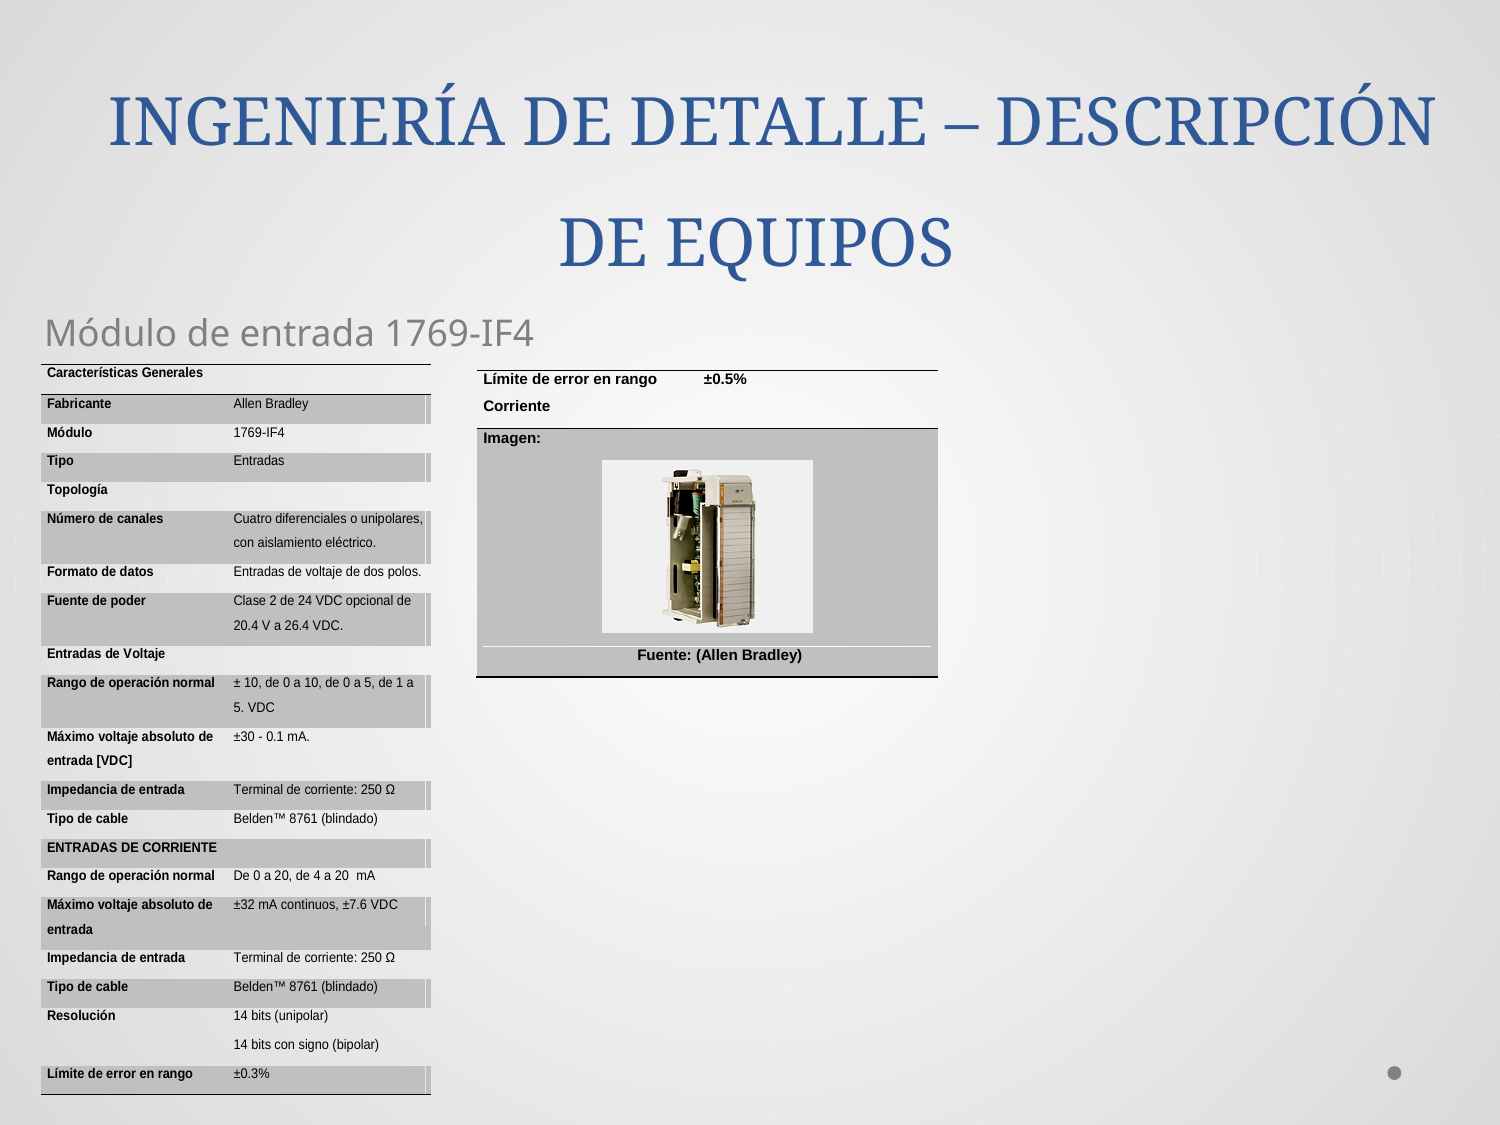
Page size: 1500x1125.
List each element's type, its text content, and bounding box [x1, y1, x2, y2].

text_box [32, 363, 461, 1095]
text_box INGENIERÍA DE DETALLE – DESCRIPCIÓN DE EQUIPOS [88, 30, 1459, 173]
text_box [466, 355, 1022, 1125]
text_box Módulo de entrada 1769-IF4 [29, 302, 809, 362]
